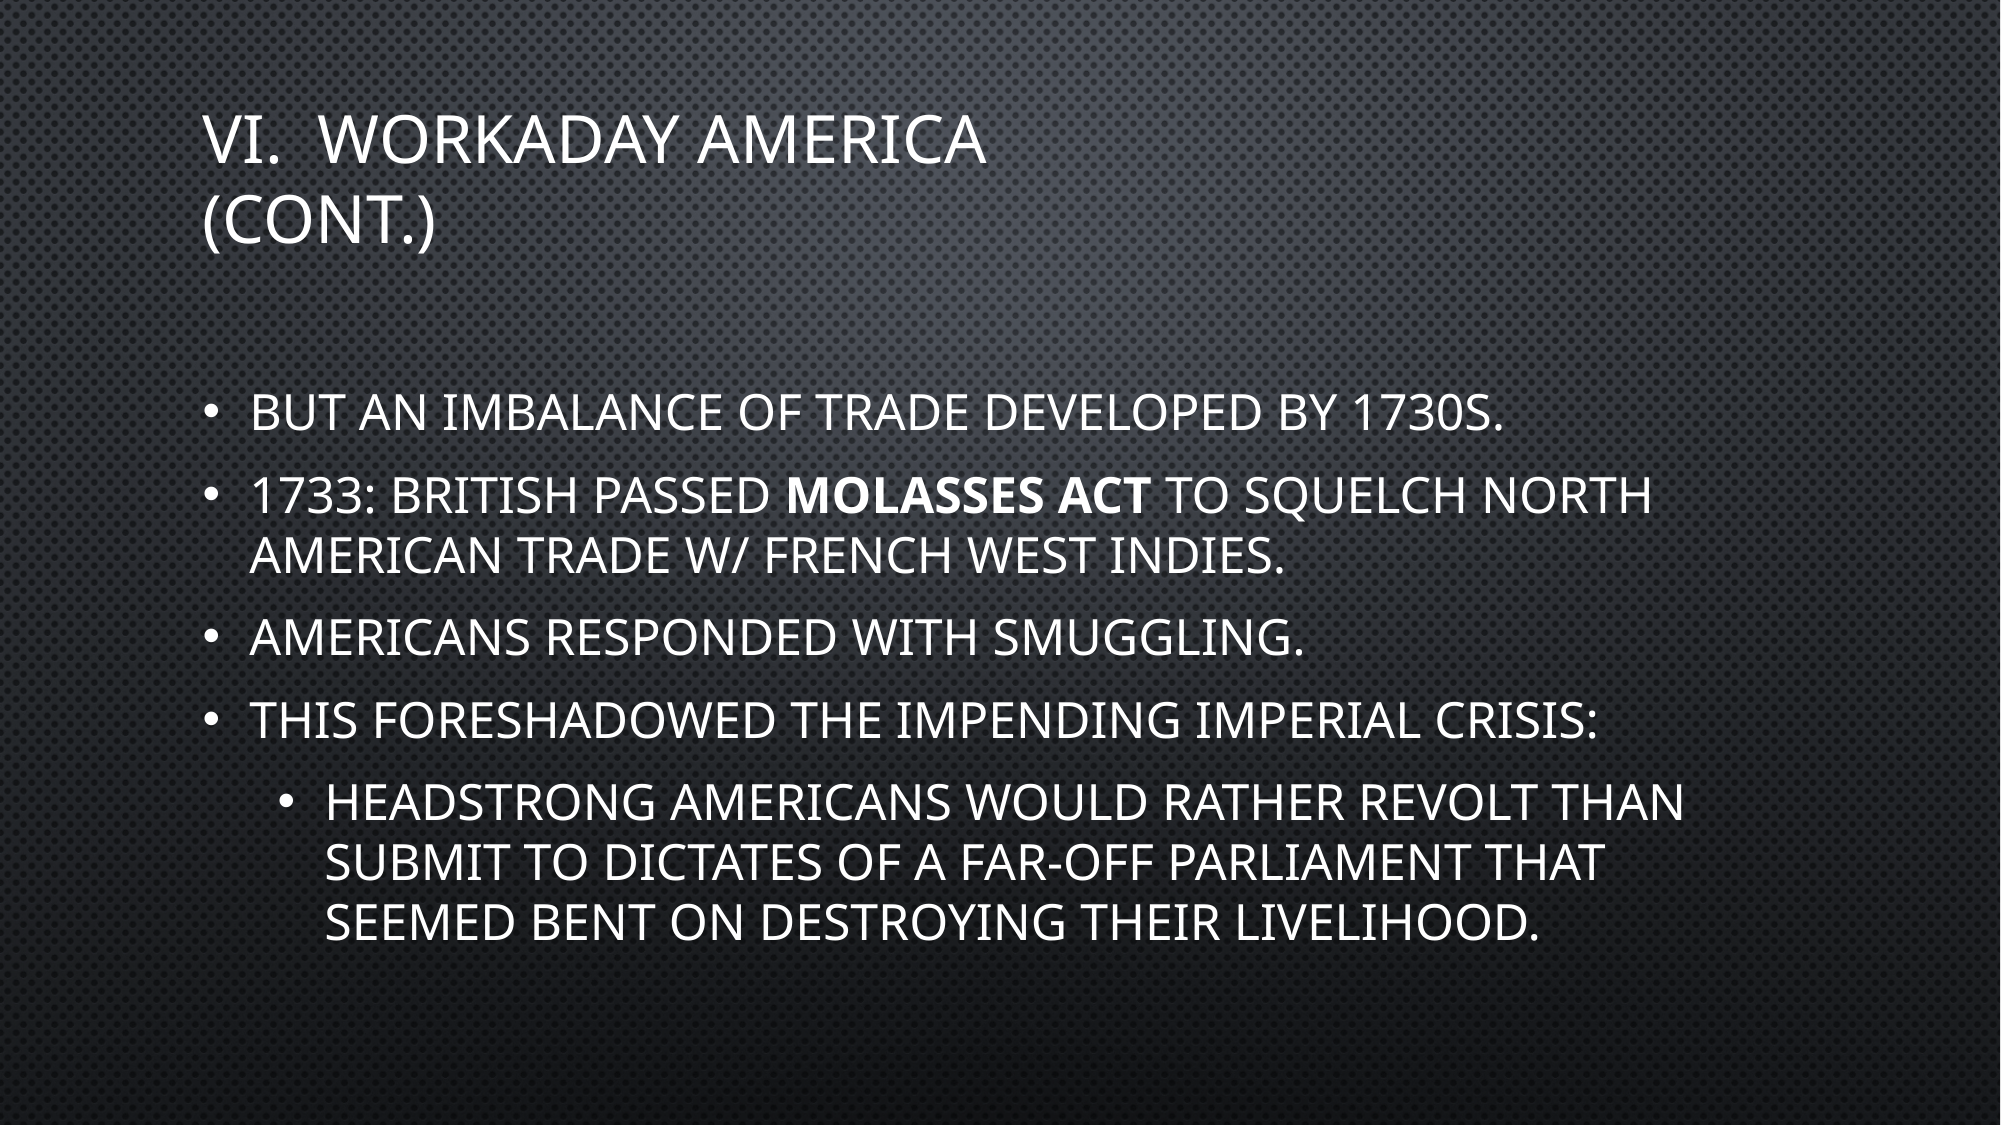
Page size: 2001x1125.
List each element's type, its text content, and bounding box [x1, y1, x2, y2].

title VI. Workaday America (cont.) [187, 20, 1813, 333]
list But an imbalance of trade developed by 1730s. 1733: British passed Molasses Act to squelch North American trade w/ French West Indies. Americans responded with smuggling. This foreshadowed the impending imperial crisis: Headstrong Americans would rather revolt than submit to dictates of a far-off Parliament that seemed bent on destroying their livelihood. [187, 262, 1725, 1069]
